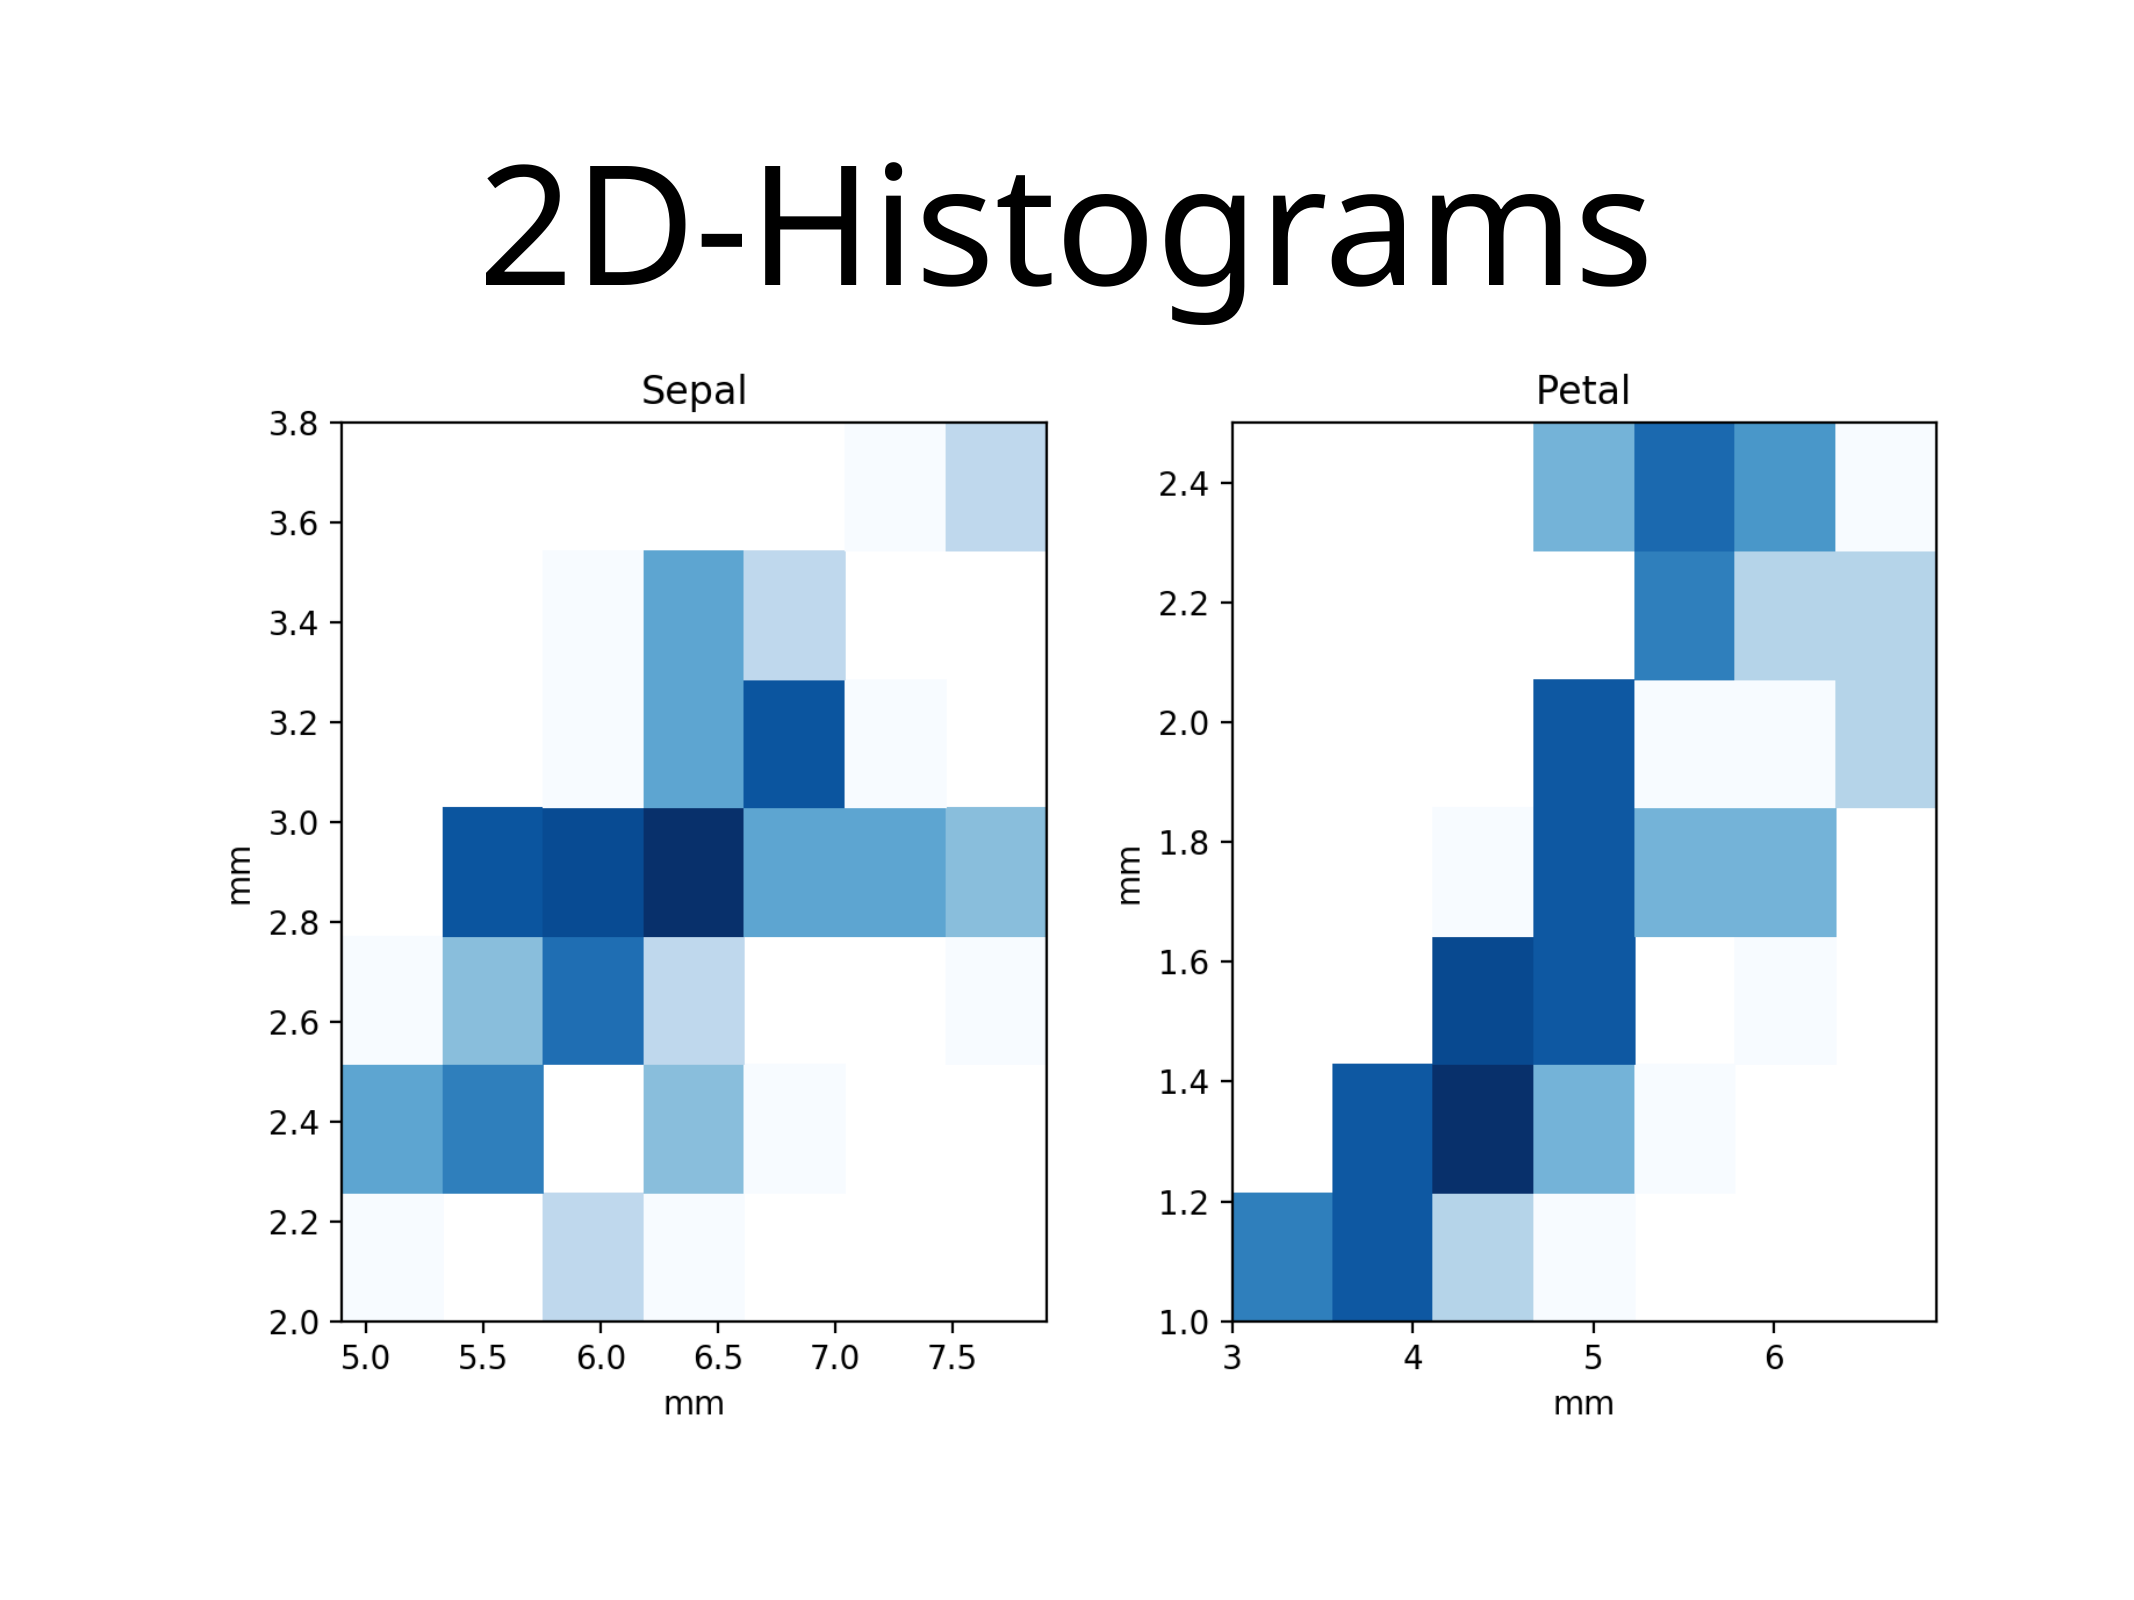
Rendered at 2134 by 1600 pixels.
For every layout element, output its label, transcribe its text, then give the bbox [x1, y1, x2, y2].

title 2D-Histograms [155, 41, 1978, 397]
picture [157, 339, 1976, 1455]
